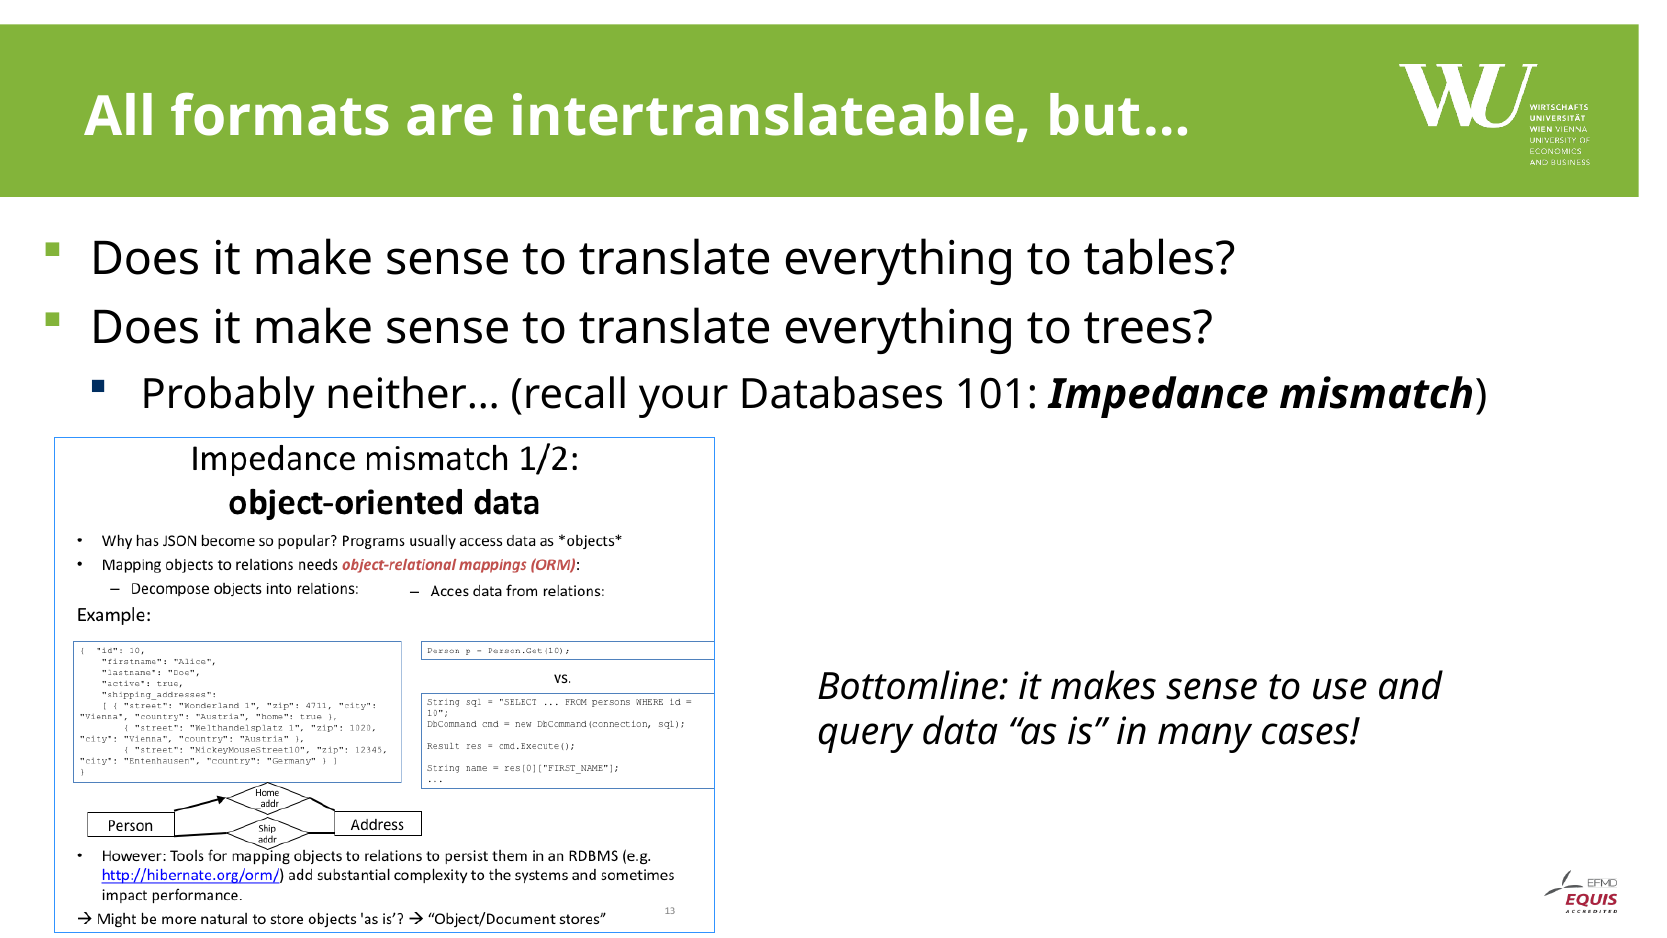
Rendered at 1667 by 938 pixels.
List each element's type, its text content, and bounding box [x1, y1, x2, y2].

picture [1399, 64, 1590, 167]
list Does it make sense to translate everything to tables? Does it make sense to translate everything to trees? Probably neither… (recall your Databases 101: Impedance mismatch) [41, 220, 1667, 931]
text_box Bottomline: it makes sense to use and query data “as is” in many cases! [727, 609, 1561, 760]
title All formats are intertranslateable, but… [84, 52, 1230, 174]
picture [54, 437, 715, 933]
